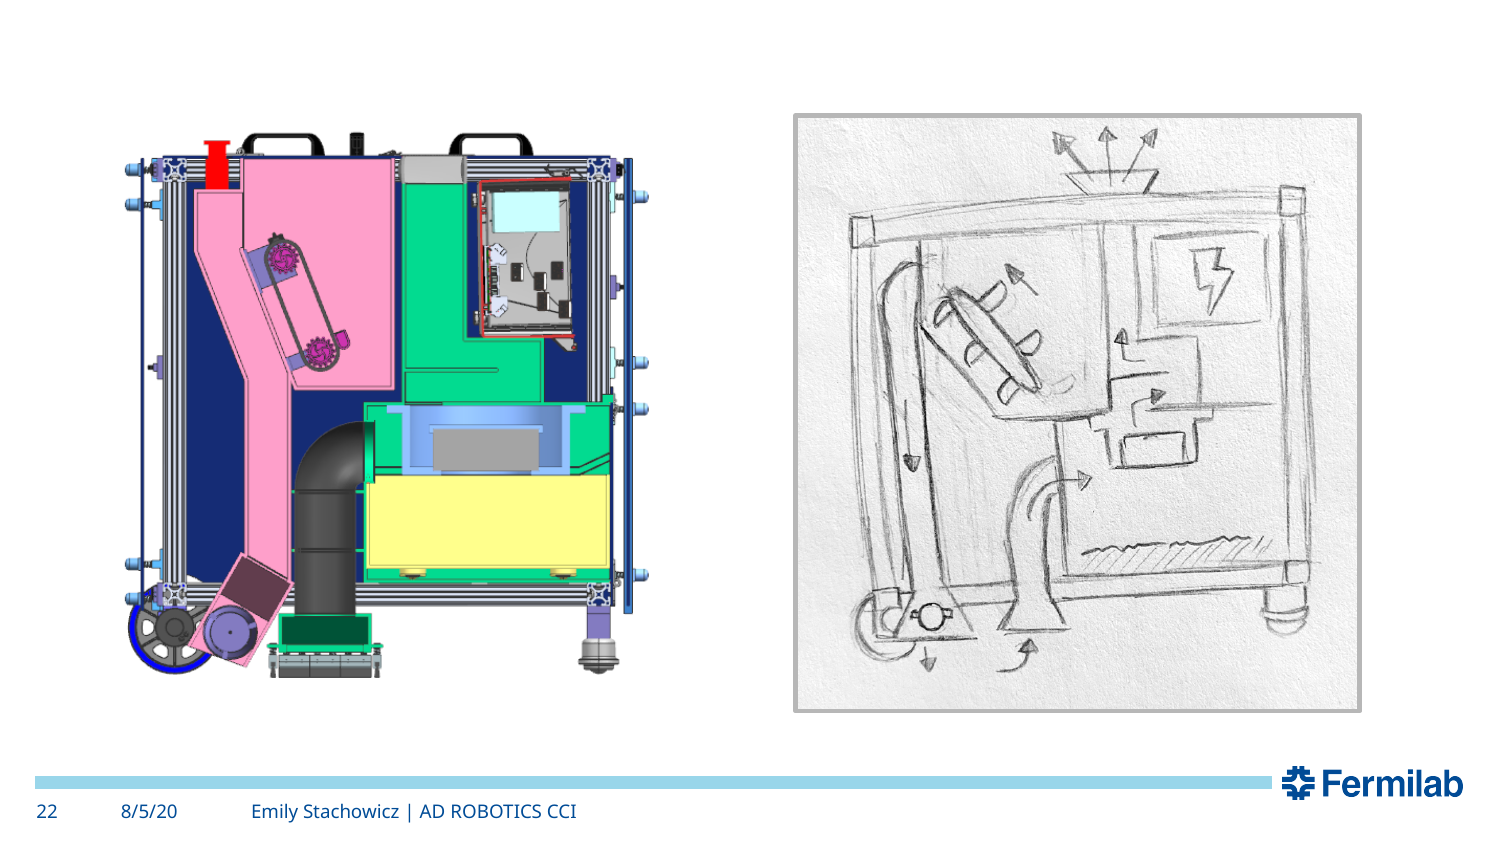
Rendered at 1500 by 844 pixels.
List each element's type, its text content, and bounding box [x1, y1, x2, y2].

footer Emily Stachowicz | AD ROBOTICS CCI [251, 800, 1279, 831]
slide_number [120, 800, 232, 830]
picture [1282, 766, 1463, 800]
picture [797, 117, 1358, 709]
slide_number ‹#› [36, 800, 105, 830]
picture [71, 108, 681, 700]
